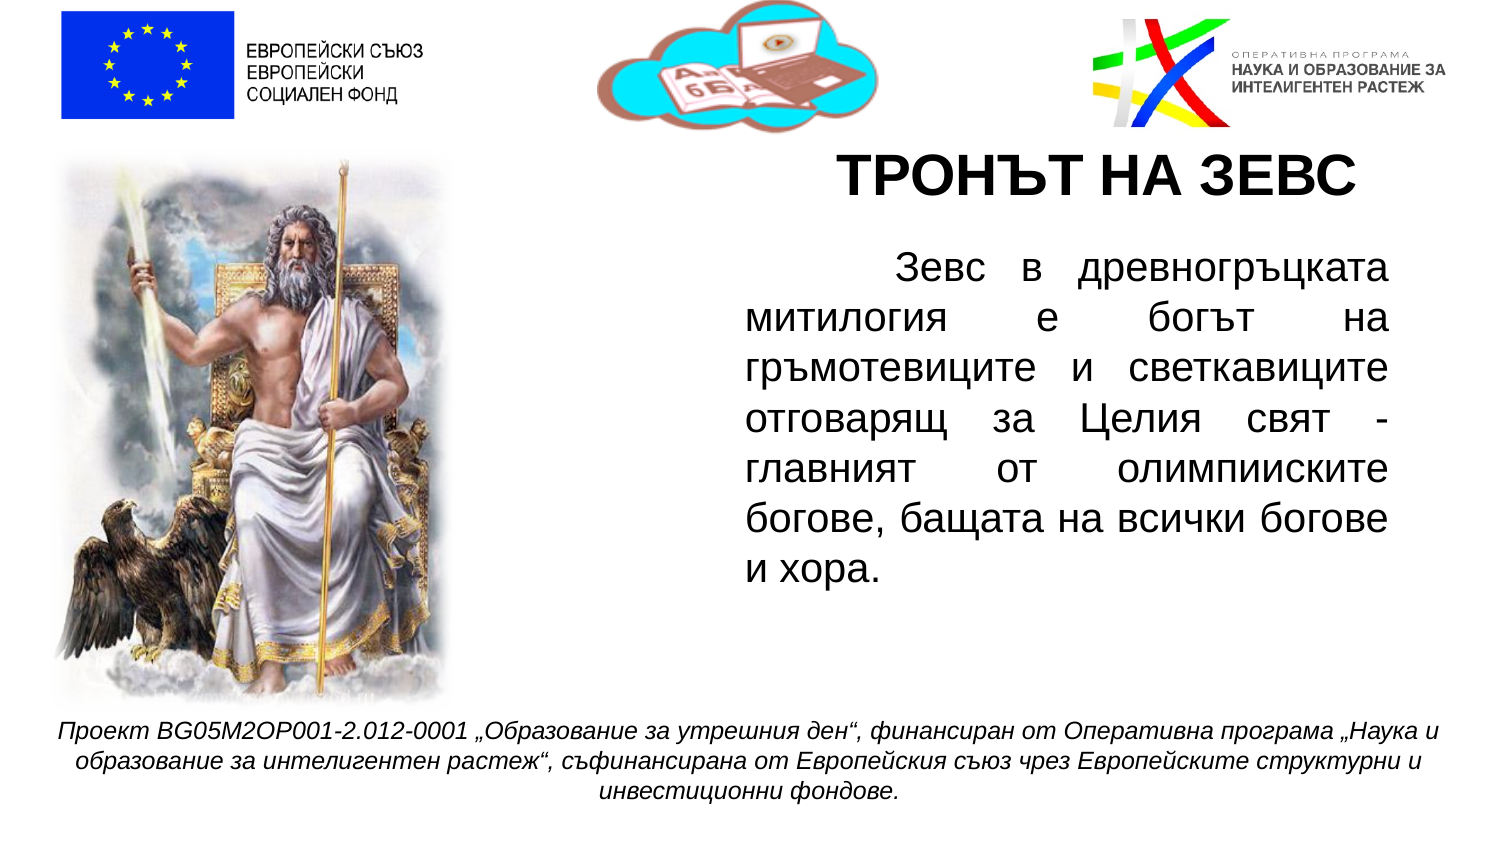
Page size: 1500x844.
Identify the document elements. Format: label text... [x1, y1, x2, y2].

picture [44, 0, 458, 133]
picture [597, 0, 881, 136]
text_box Проект BG05M2ОP001-2.012-0001 „Образование за утрешния ден“, финансиран от Оперативна програма „Наука и образование за интелигентен растеж“, съфинансирана от Европейския съюз чрез Европейските структурни и инвестиционни фондове. [0, 677, 1500, 842]
picture [48, 149, 455, 713]
title ТРОНЪТ НА ЗЕВС [694, 150, 1500, 222]
subtitle Зевс в древногръцката митилогия е богът на гръмотевиците и светкавиците отговарящ за Целия свят - главният от олимпииските богове, бащата на всички богове и хора. [729, 225, 1405, 677]
picture [1078, 0, 1465, 137]
